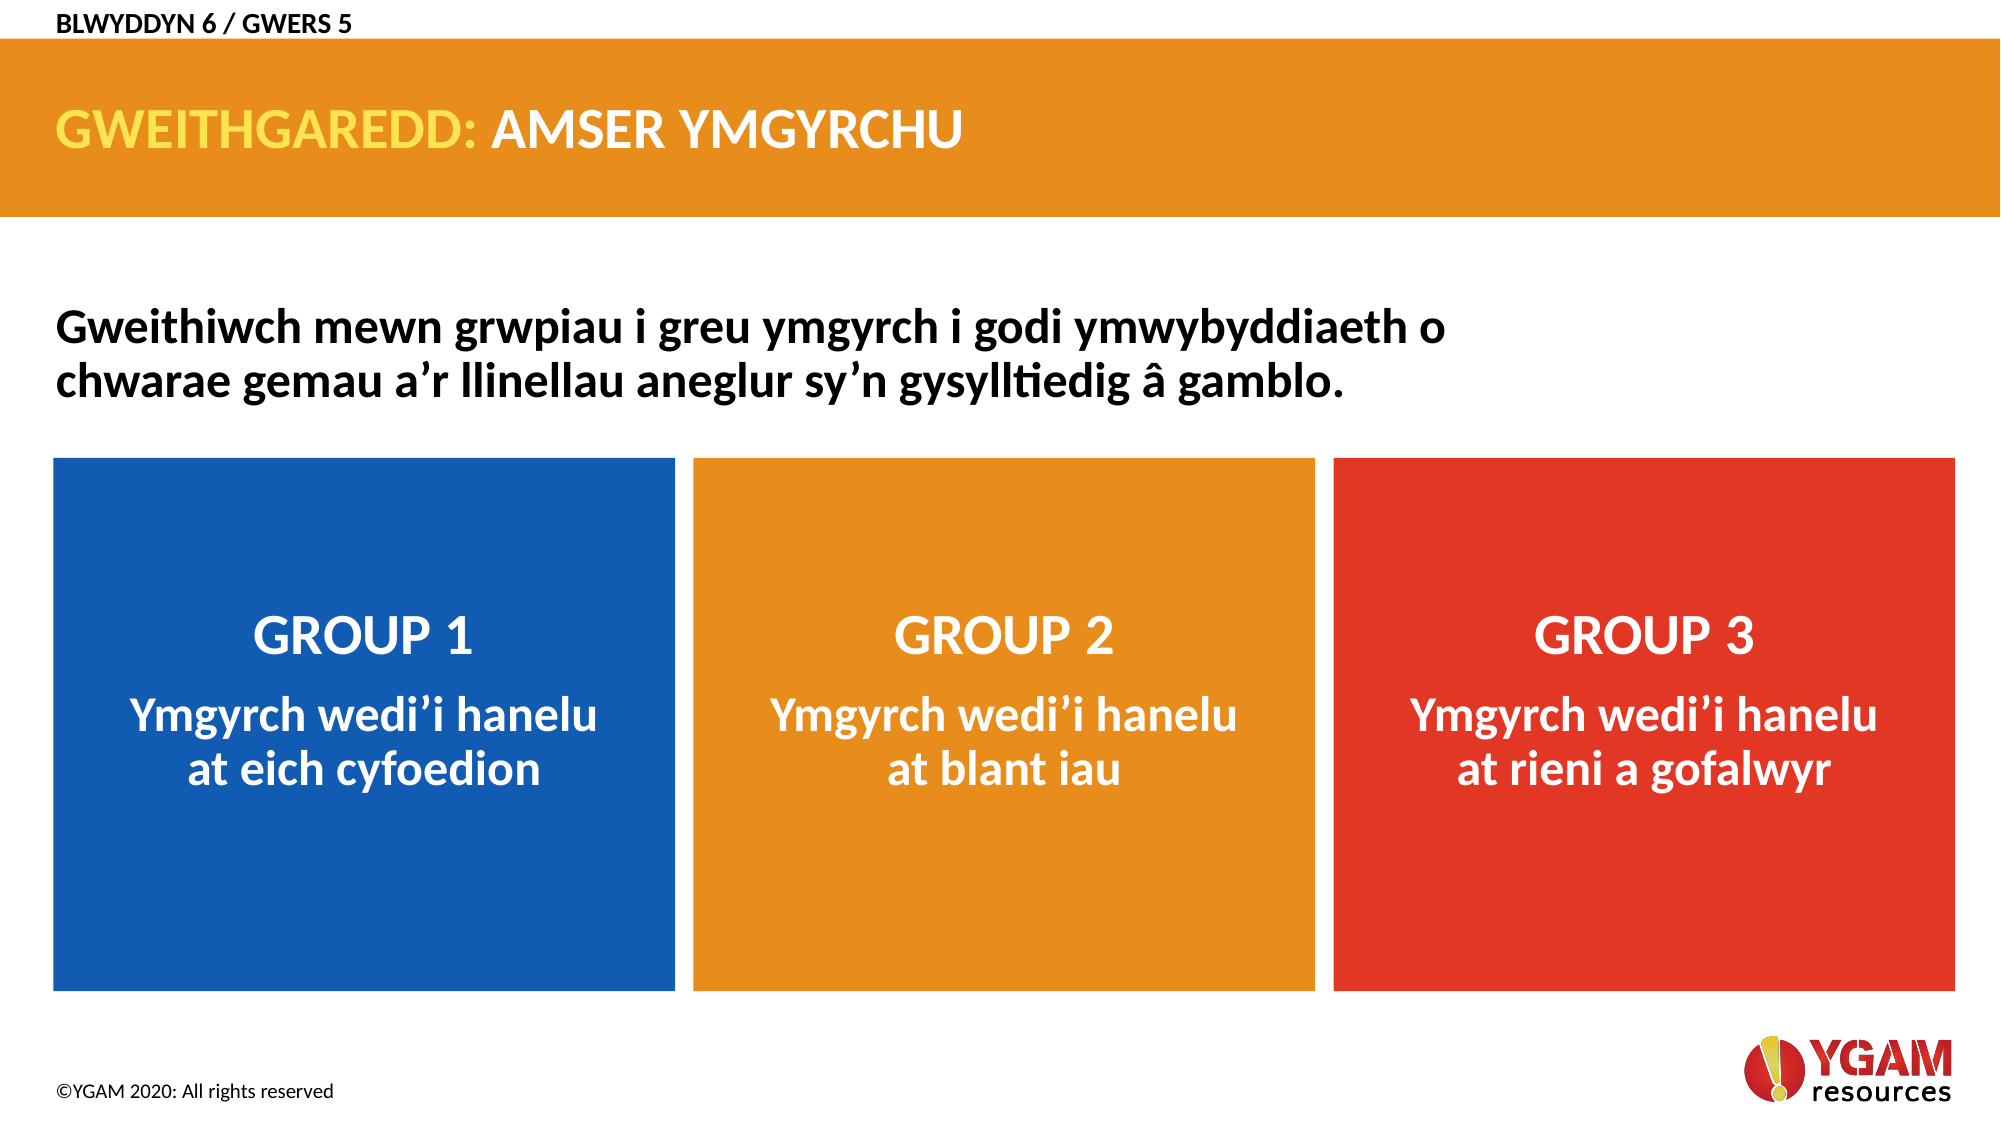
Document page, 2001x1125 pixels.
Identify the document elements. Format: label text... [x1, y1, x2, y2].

picture [1739, 1033, 1956, 1108]
text_box GROUP 2 Ymgyrch wedi’i hanelu at blant iau [693, 597, 1316, 735]
text_box GROUP 1 Ymgyrch wedi’i hanelu at eich cyfoedion [53, 597, 676, 735]
text_box [52, 457, 676, 992]
title GWEITHGAREDD: AMSER YMGYRCHU [40, 40, 1956, 219]
text_box [692, 457, 1316, 992]
list BLWYDDYN 6 / GWERS 5 [40, 0, 920, 57]
text_box [1332, 457, 1956, 992]
text_box GROUP 3 Ymgyrch wedi’i hanelu at rieni a gofalwyr [1333, 597, 1956, 735]
list Gweithiwch mewn grwpiau i greu ymgyrch i godi ymwybyddiaeth o chwarae gemau a’r llinellau aneglur sy’n gysylltiedig â gamblo. [40, 292, 1577, 431]
